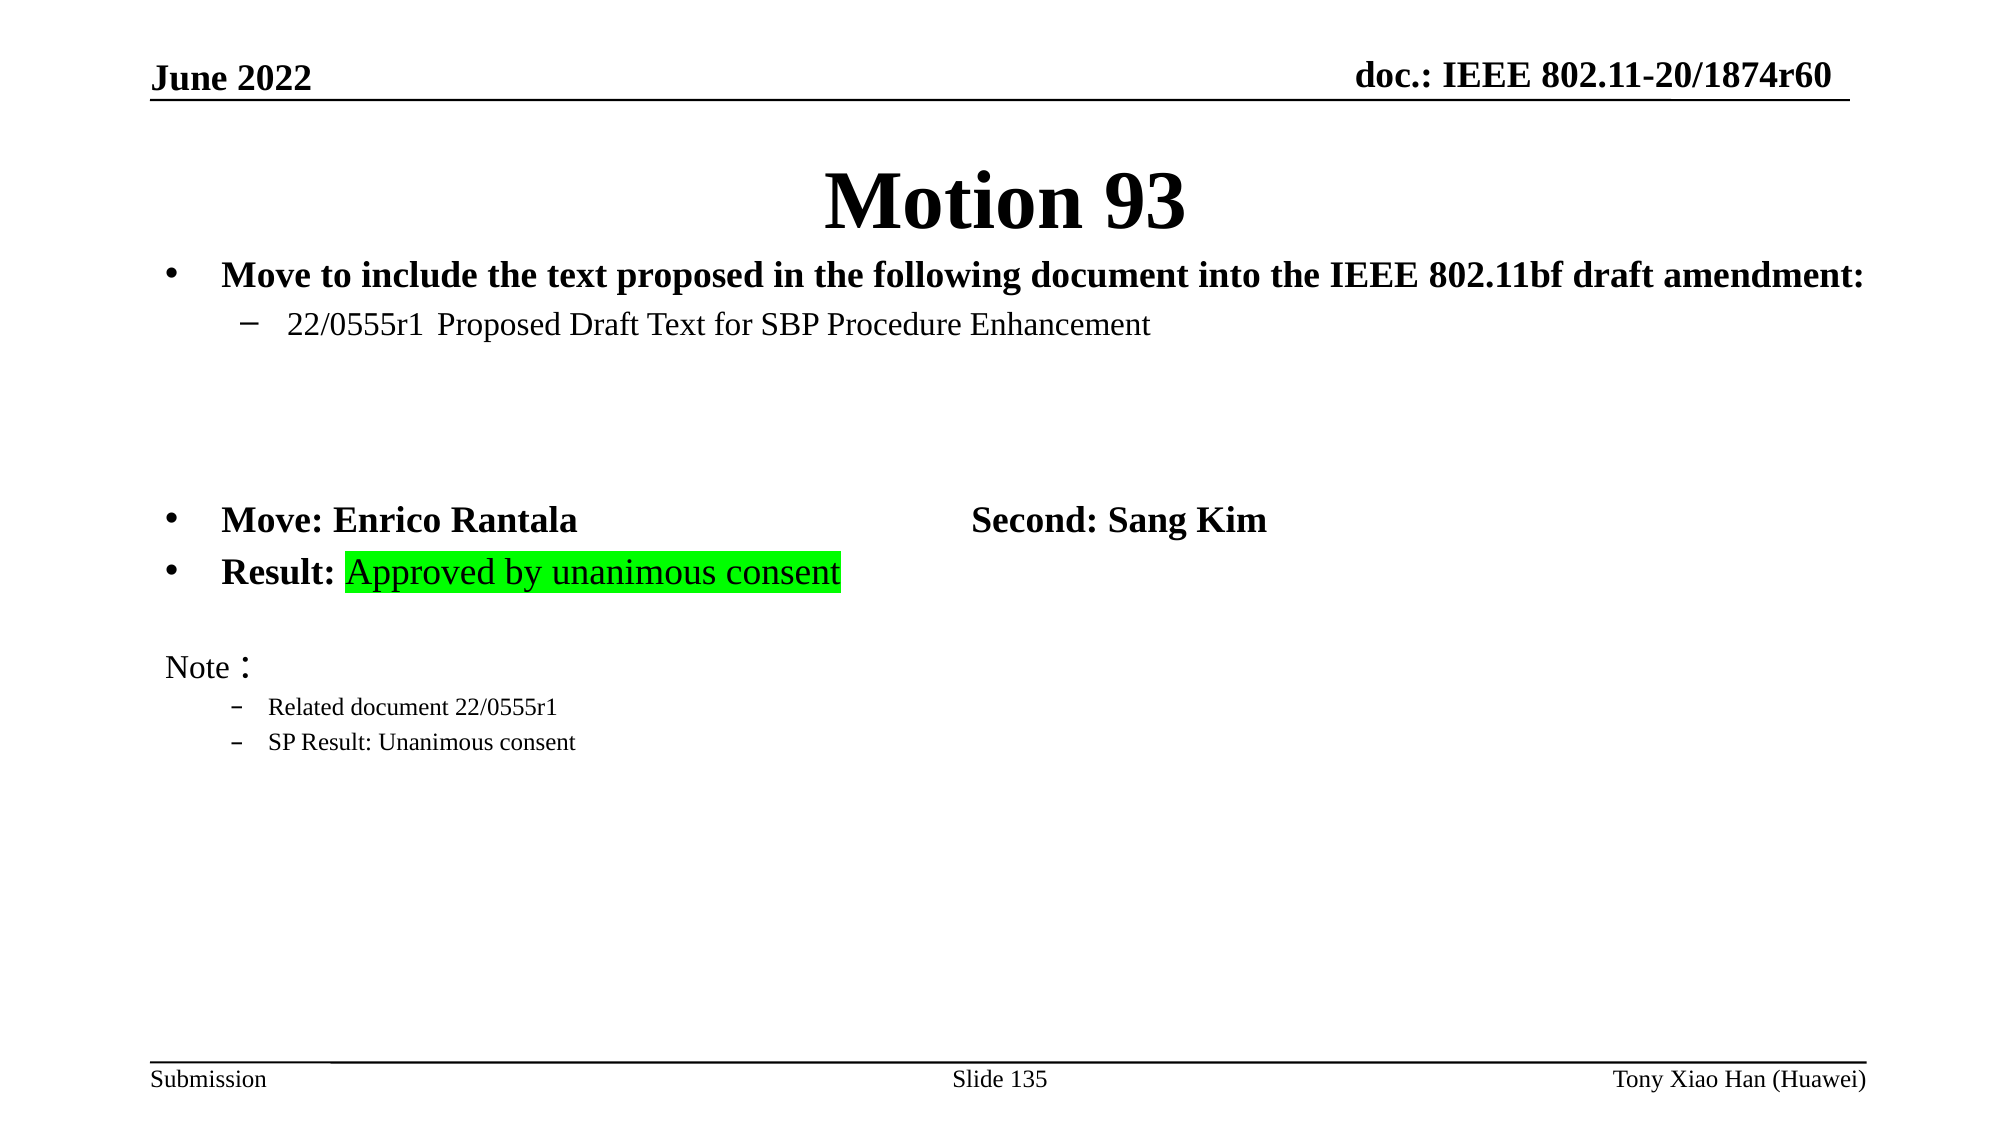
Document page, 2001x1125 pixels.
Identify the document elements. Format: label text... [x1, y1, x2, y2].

text_box Motion 93 [368, 137, 1644, 212]
text_box Move to include the text proposed in the following document into the IEEE 802.11bf draft amendment: 22/0555r1 Proposed Draft Text for SBP Procedure Enhancement Move: Enrico Rantala Second: Sang Kim Result: Approved by unanimous consent Note： Related document 22/0555r1 SP Result: Unanimous consent [150, 212, 1900, 900]
